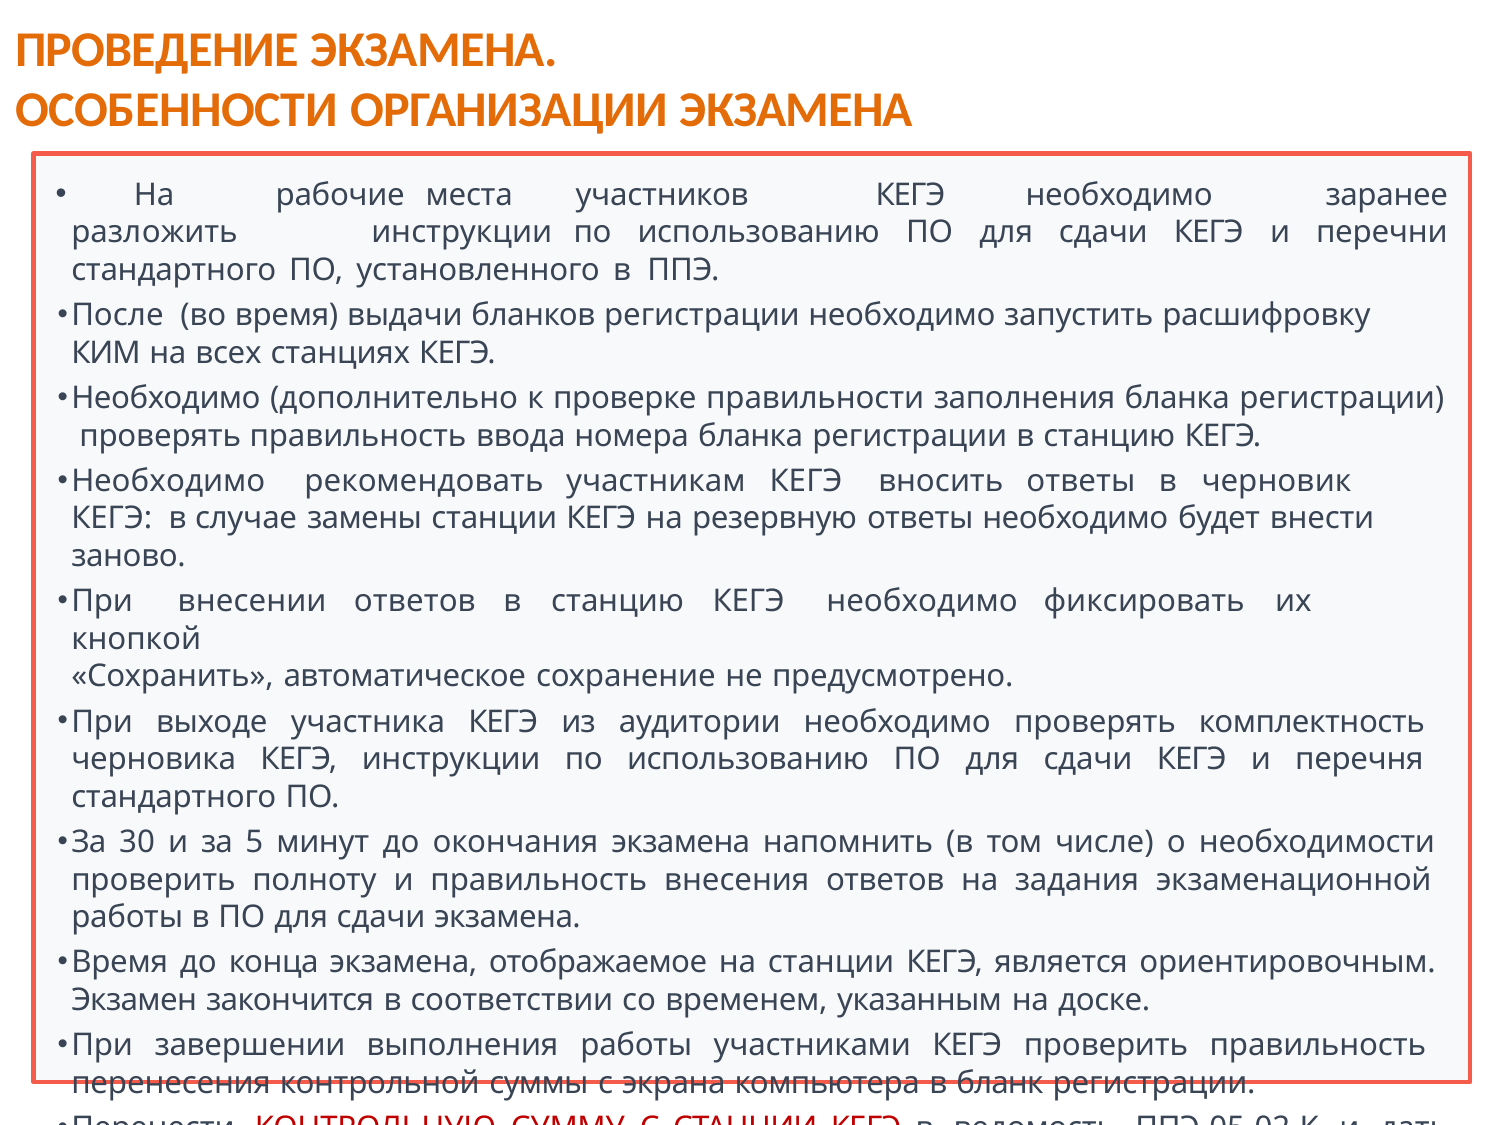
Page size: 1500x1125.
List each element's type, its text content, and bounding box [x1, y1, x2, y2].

text_box На рабочие места участников КЕГЭ необходимо заранее разложить инструкции по использованию ПО для сдачи КЕГЭ и перечни стандартного ПО, установленного в ППЭ. После (во время) выдачи бланков регистрации необходимо запустить расшифровку КИМ на всех станциях КЕГЭ. Необходимо (дополнительно к проверке правильности заполнения бланка регистрации) проверять правильность ввода номера бланка регистрации в станцию КЕГЭ. Необходимо рекомендовать участникам КЕГЭ вносить ответы в черновик КЕГЭ: в случае замены станции КЕГЭ на резервную ответы необходимо будет внести заново. При внесении ответов в станцию КЕГЭ необходимо фиксировать их кнопкой «Сохранить», автоматическое сохранение не предусмотрено. При выходе участника КЕГЭ из аудитории необходимо проверять комплектность черновика КЕГЭ, инструкции по использованию ПО для сдачи КЕГЭ и перечня стандартного ПО. За 30 и за 5 минут до окончания экзамена напомнить (в том числе) о необходимости проверить полноту и правильность внесения ответов на задания экзаменационной работы в ПО для сдачи экзамена. Время до конца экзамена, отображаемое на станции КЕГЭ, является ориентировочным. Экзамен закончится в соответствии со временем, указанным на доске. При завершении выполнения работы участниками КЕГЭ проверить правильность перенесения контрольной суммы с экрана компьютера в бланк регистрации. Перенести КОНТРОЛЬНУЮ СУММУ С СТАНЦИИ КЕГЭ в ведомость ППЭ-05-02-К и дать проверить [55, 1088, 1449, 1125]
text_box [33, 153, 1471, 1083]
title ПРОВЕДЕНИЕ ЭКЗАМЕНА. ОСОБЕННОСТИ ОРГАНИЗАЦИИ ЭКЗАМЕНА [12, 0, 993, 170]
